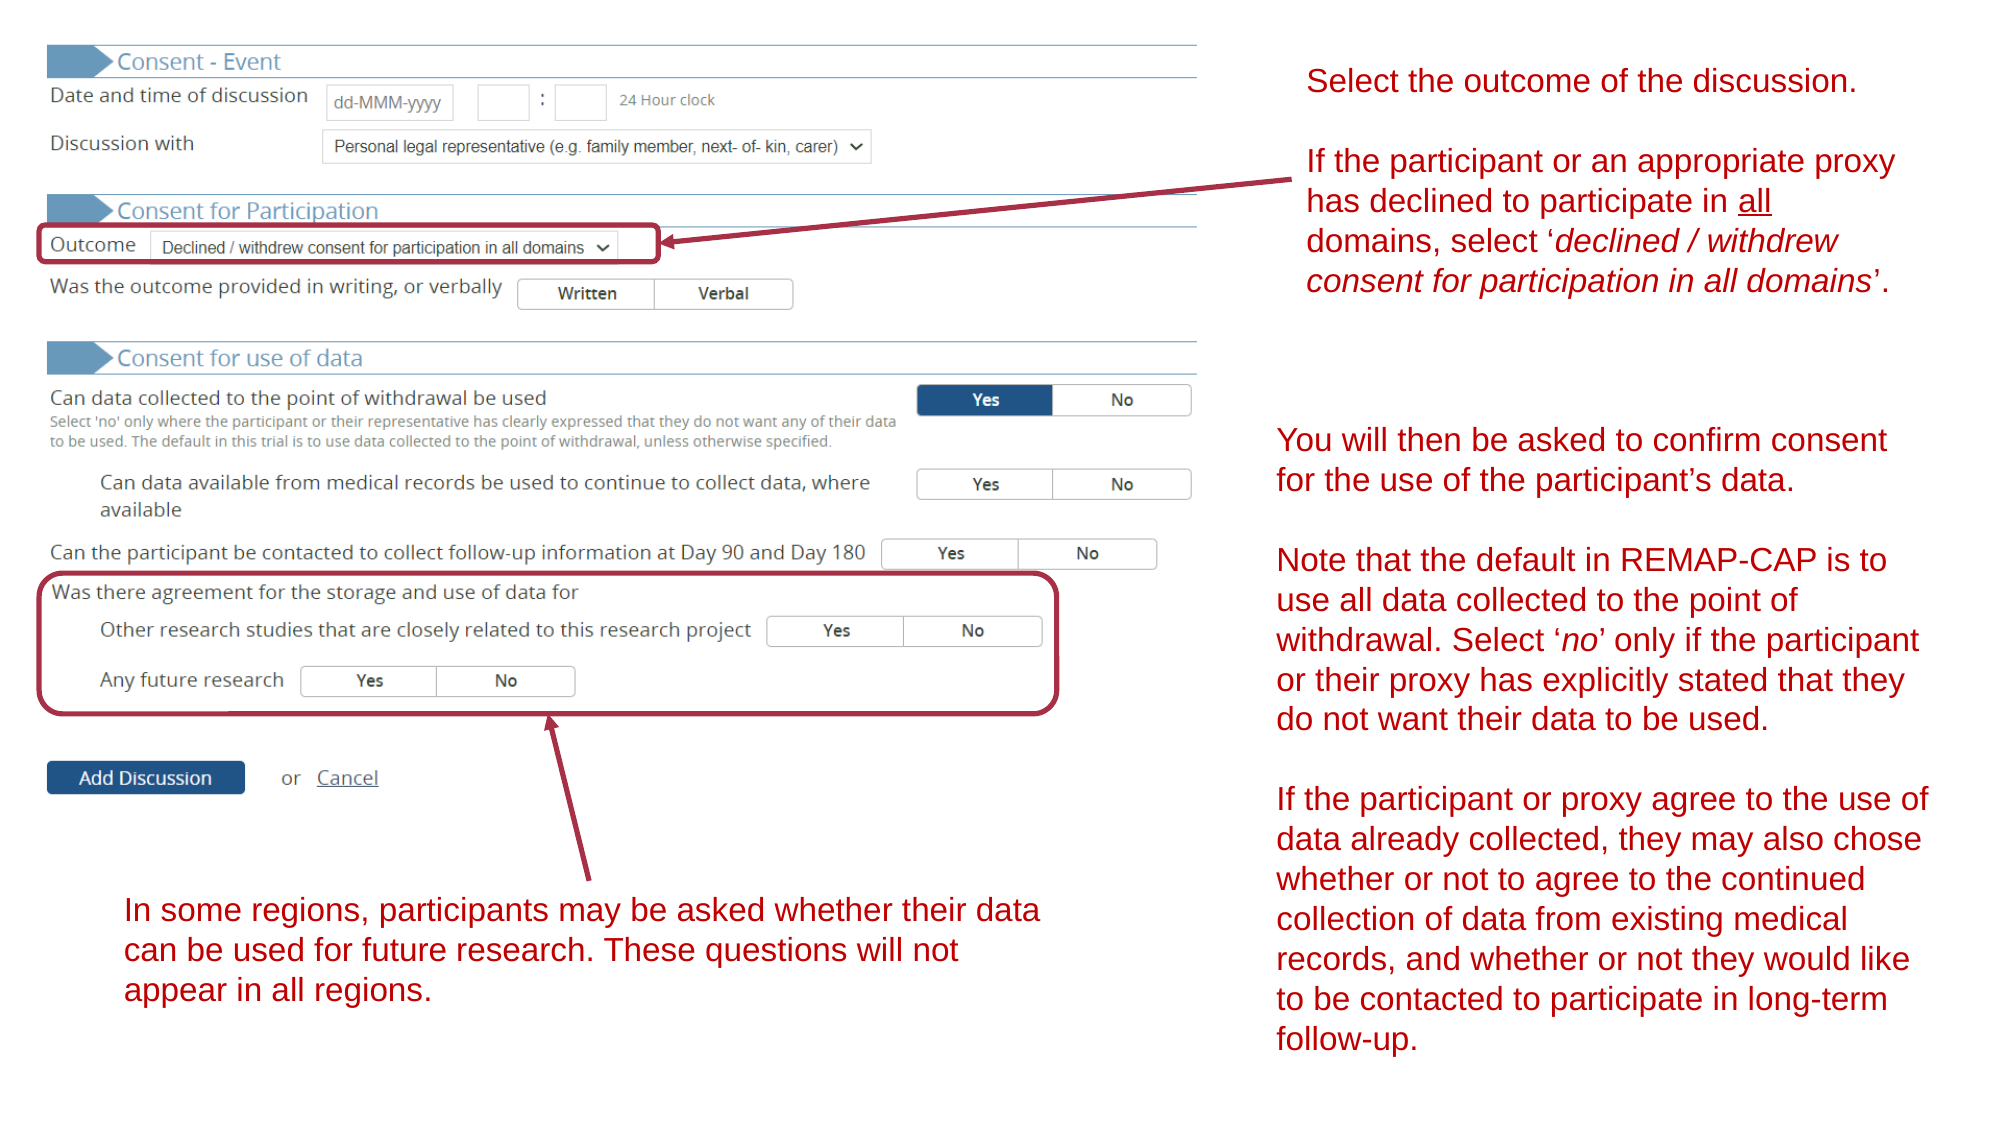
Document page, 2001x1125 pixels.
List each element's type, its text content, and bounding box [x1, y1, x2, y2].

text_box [658, 180, 1292, 244]
picture [23, 26, 1222, 812]
text_box In some regions, participants may be asked whether their data can be used for future research. These questions will not appear in all regions. [108, 880, 1070, 1016]
text_box You will then be asked to confirm consent for the use of the participant’s data. Note that the default in REMAP-CAP is to use all data collected to the point of withdrawal. Select ‘no’ only if the participant or their proxy has explicitly stated that they do not want their data to be used. If the participant or proxy agree to the use of data already collected, they may also chose whether or not to agree to the continued collection of data from existing medical records, and whether or not they would like to be contacted to participate in long-term follow-up. [1261, 410, 1950, 1065]
text_box Select the outcome of the discussion. If the participant or an appropriate proxy has declined to participate in all domains, select ‘declined / withdrew consent for participation in all domains’. [1291, 52, 1921, 307]
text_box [547, 713, 590, 881]
